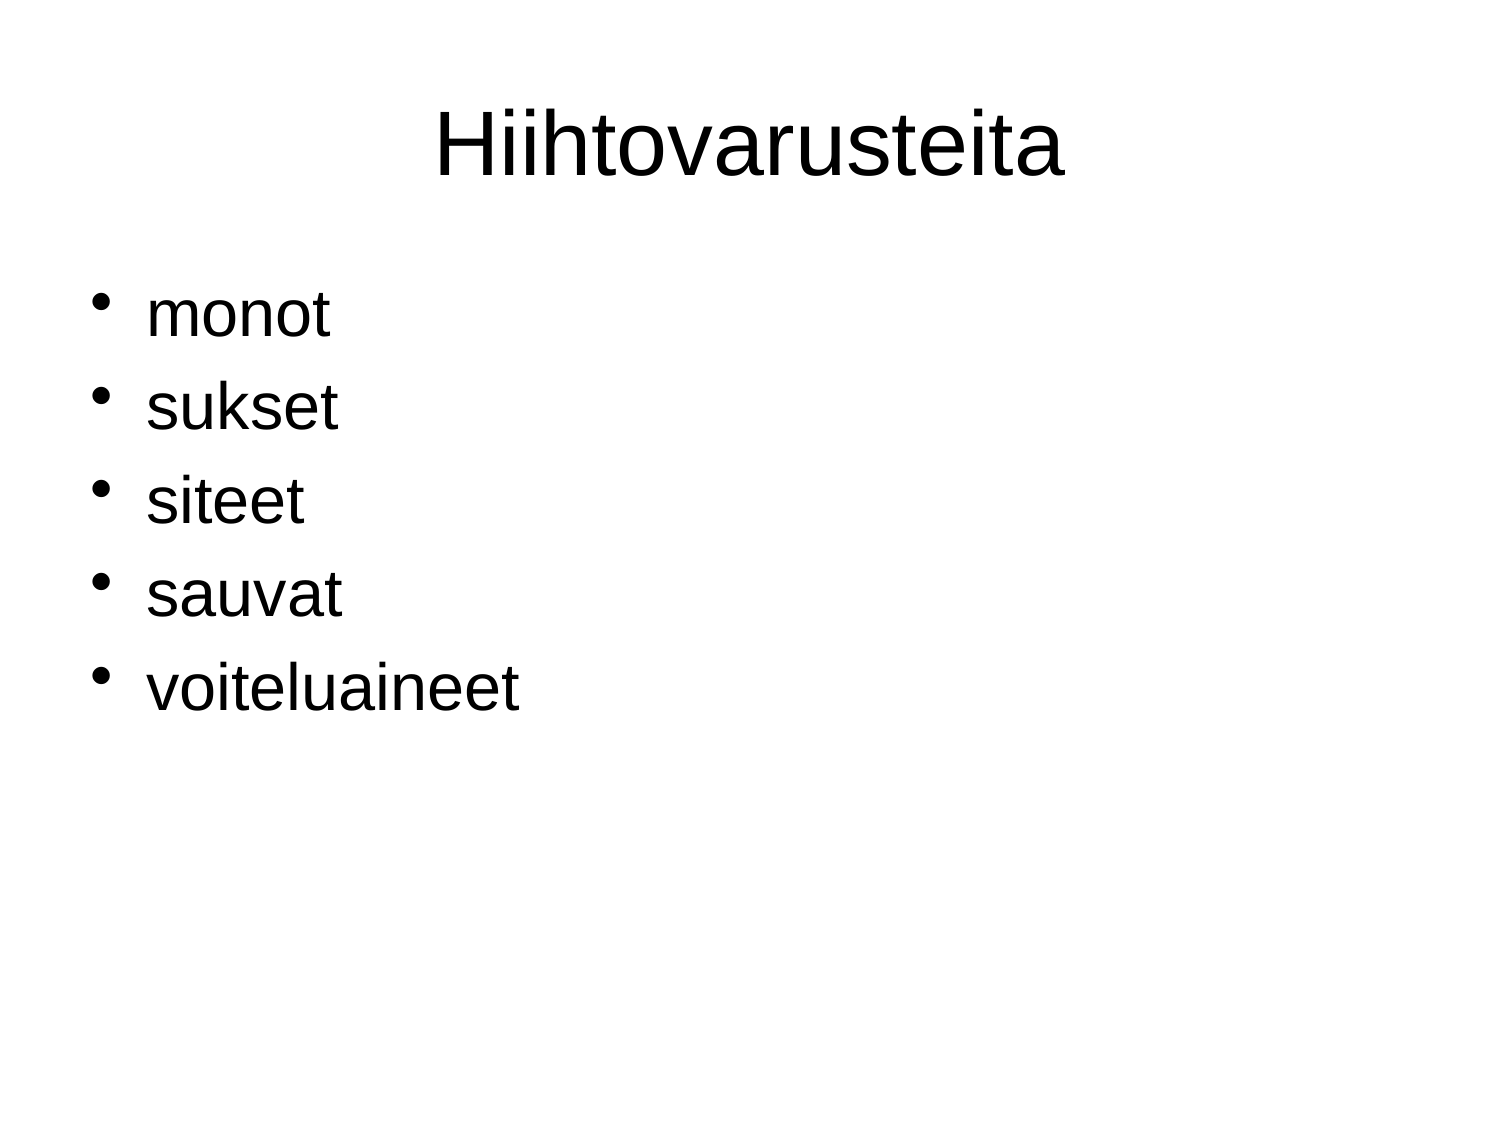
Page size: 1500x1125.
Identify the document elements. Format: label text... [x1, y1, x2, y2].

title Hiihtovarusteita [75, 45, 1425, 233]
list monot sukset siteet sauvat voiteluaineet [75, 262, 1425, 1005]
